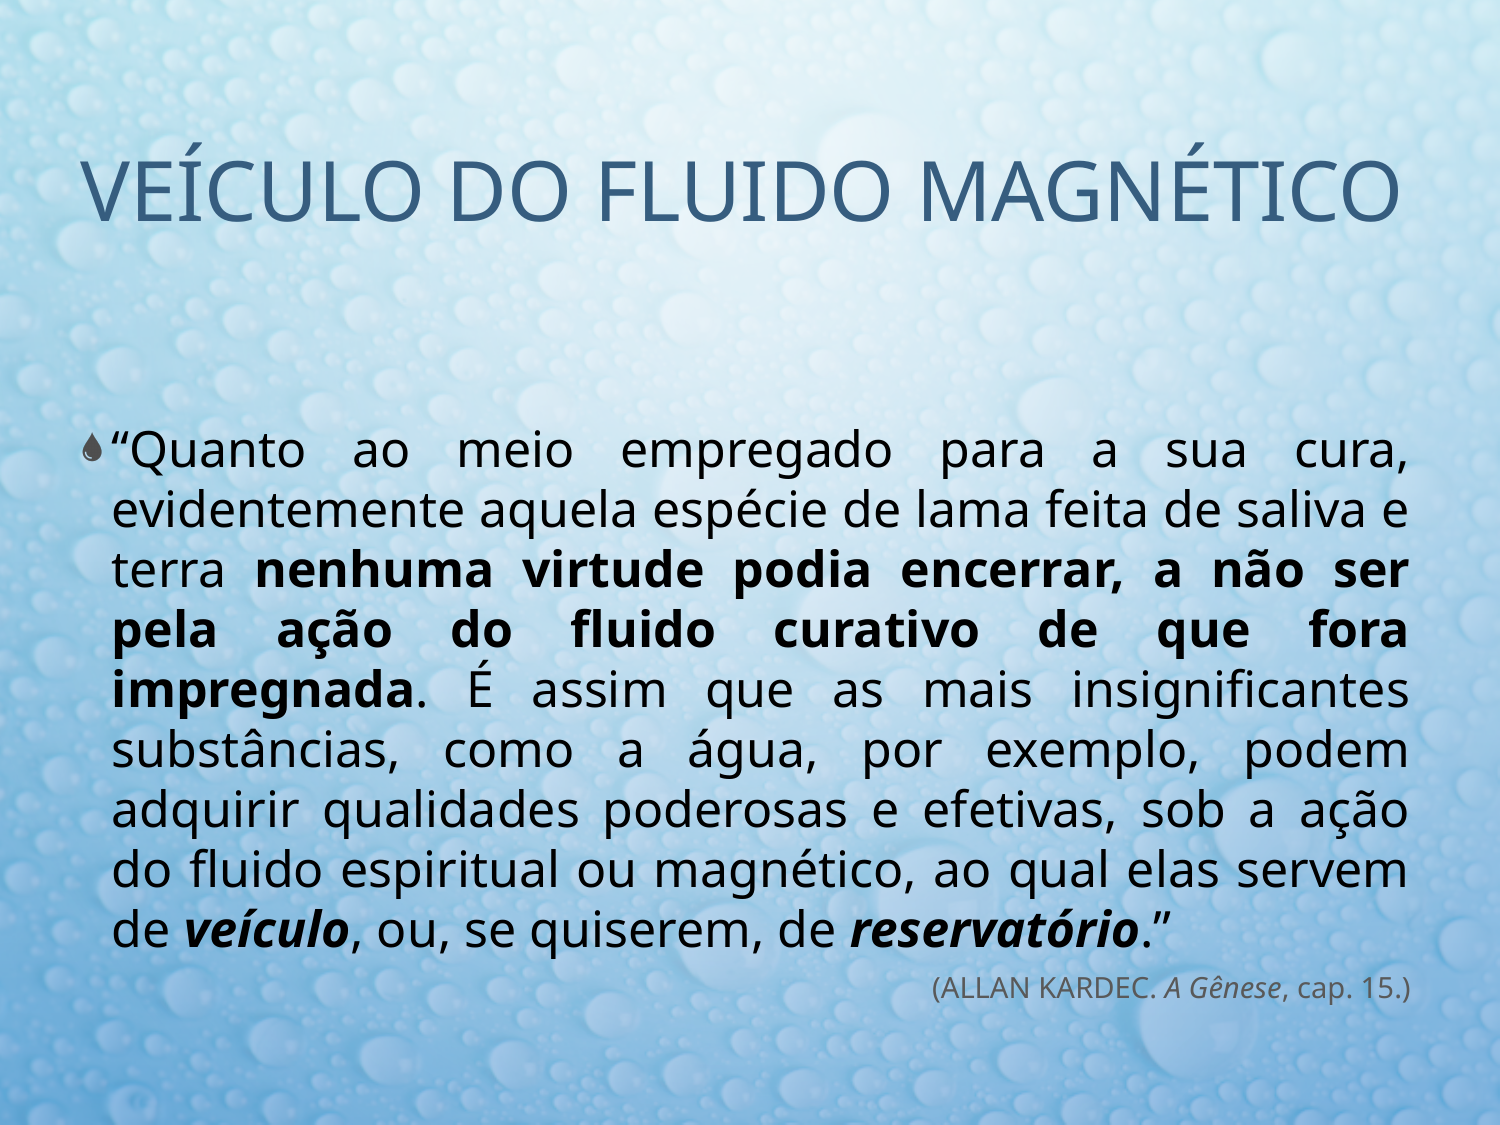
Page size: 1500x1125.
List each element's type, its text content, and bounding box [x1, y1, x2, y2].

list “Quanto ao meio empregado para a sua cura, evidentemente aquela espécie de lama feita de saliva e terra nenhuma virtude podia encerrar, a não ser pela ação do fluido curativo de que fora impregnada. É assim que as mais insignificantes substâncias, como a água, por exemplo, podem adquirir qualidades poderosas e efetivas, sob a ação do fluido espiritual ou magnético, ao qual elas servem de veículo, ou, se quiserem, de reservatório.” (ALLAN KARDEC. A Gênese, cap. 15.) [59, 350, 1426, 1072]
title A água fluidificada para um paciente tem o mesmo efeito em outro? [0, 0, 1500, 650]
picture [74, 429, 110, 465]
title Veículo do fluido magnético [59, 63, 1426, 326]
